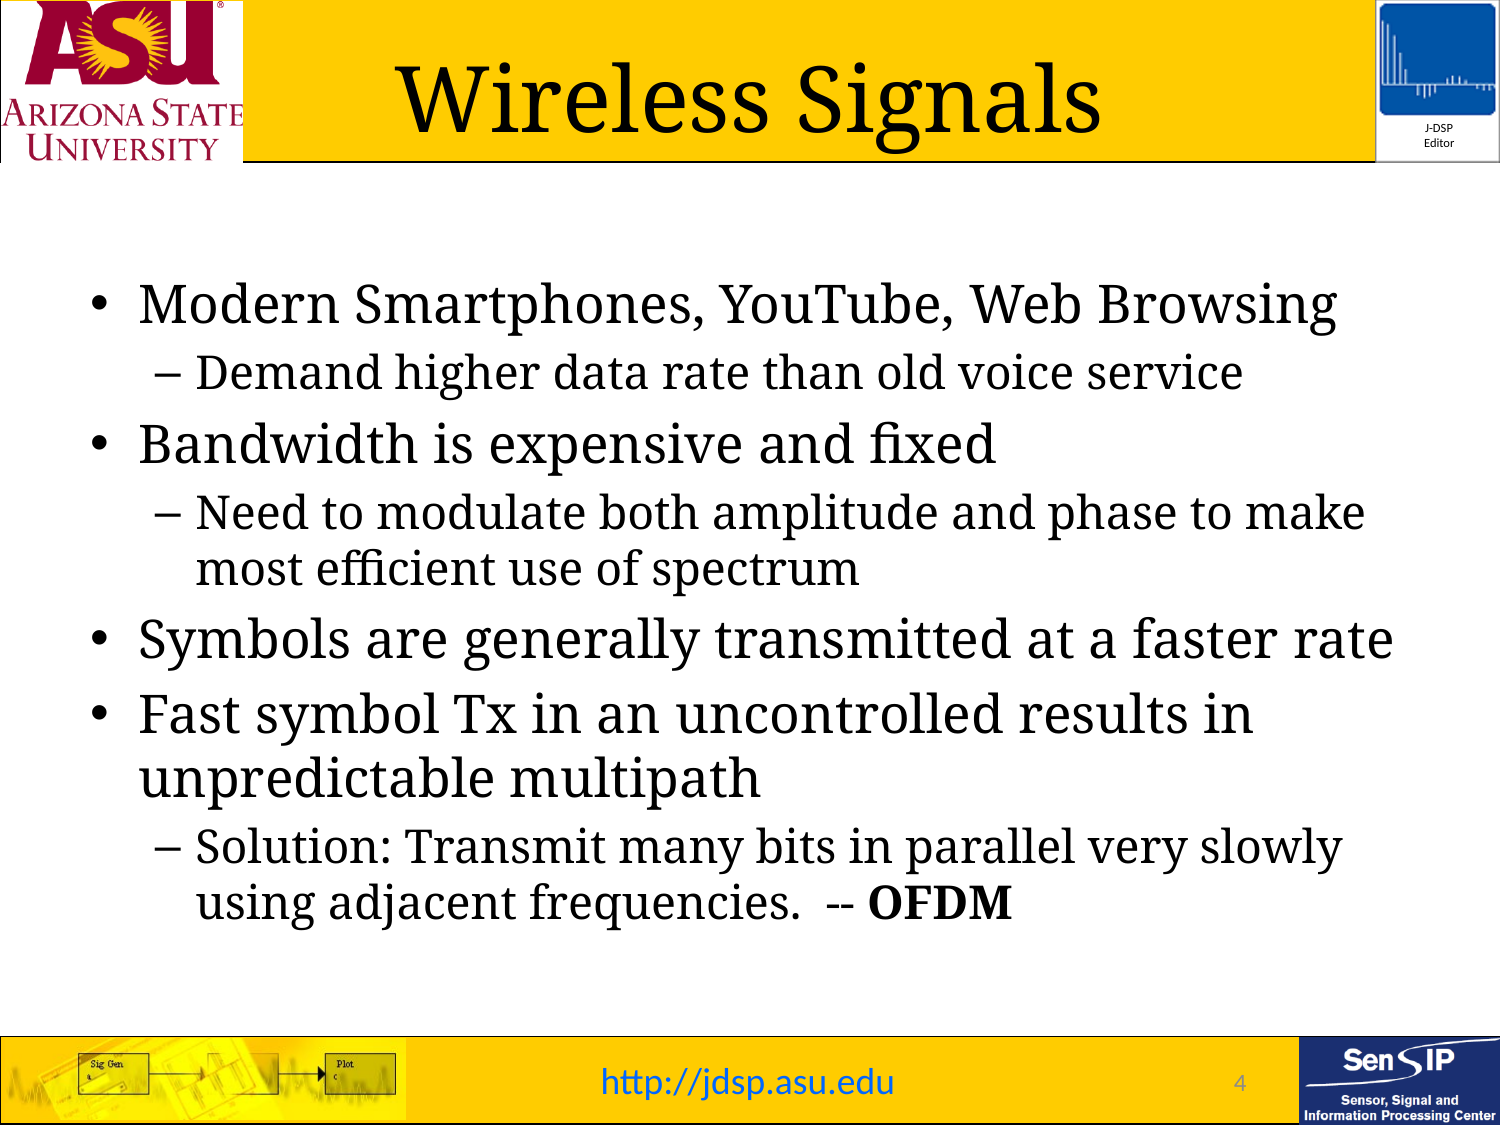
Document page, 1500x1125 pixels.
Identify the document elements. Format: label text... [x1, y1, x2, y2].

list Modern Smartphones, YouTube, Web Browsing Demand higher data rate than old voice service Bandwidth is expensive and fixed Need to modulate both amplitude and phase to make most efficient use of spectrum Symbols are generally transmitted at a faster rate Fast symbol Tx in an uncontrolled results in unpredictable multipath Solution: Transmit many bits in parallel very slowly using adjacent frequencies. -- OFDM [74, 262, 1426, 1006]
picture [5, 1038, 406, 1120]
picture [1299, 1037, 1500, 1125]
picture [1375, 0, 1500, 163]
slide_number 4 [1200, 1051, 1262, 1112]
title Wireless Signals [74, 1, 1426, 190]
picture [1, 1, 74, 163]
